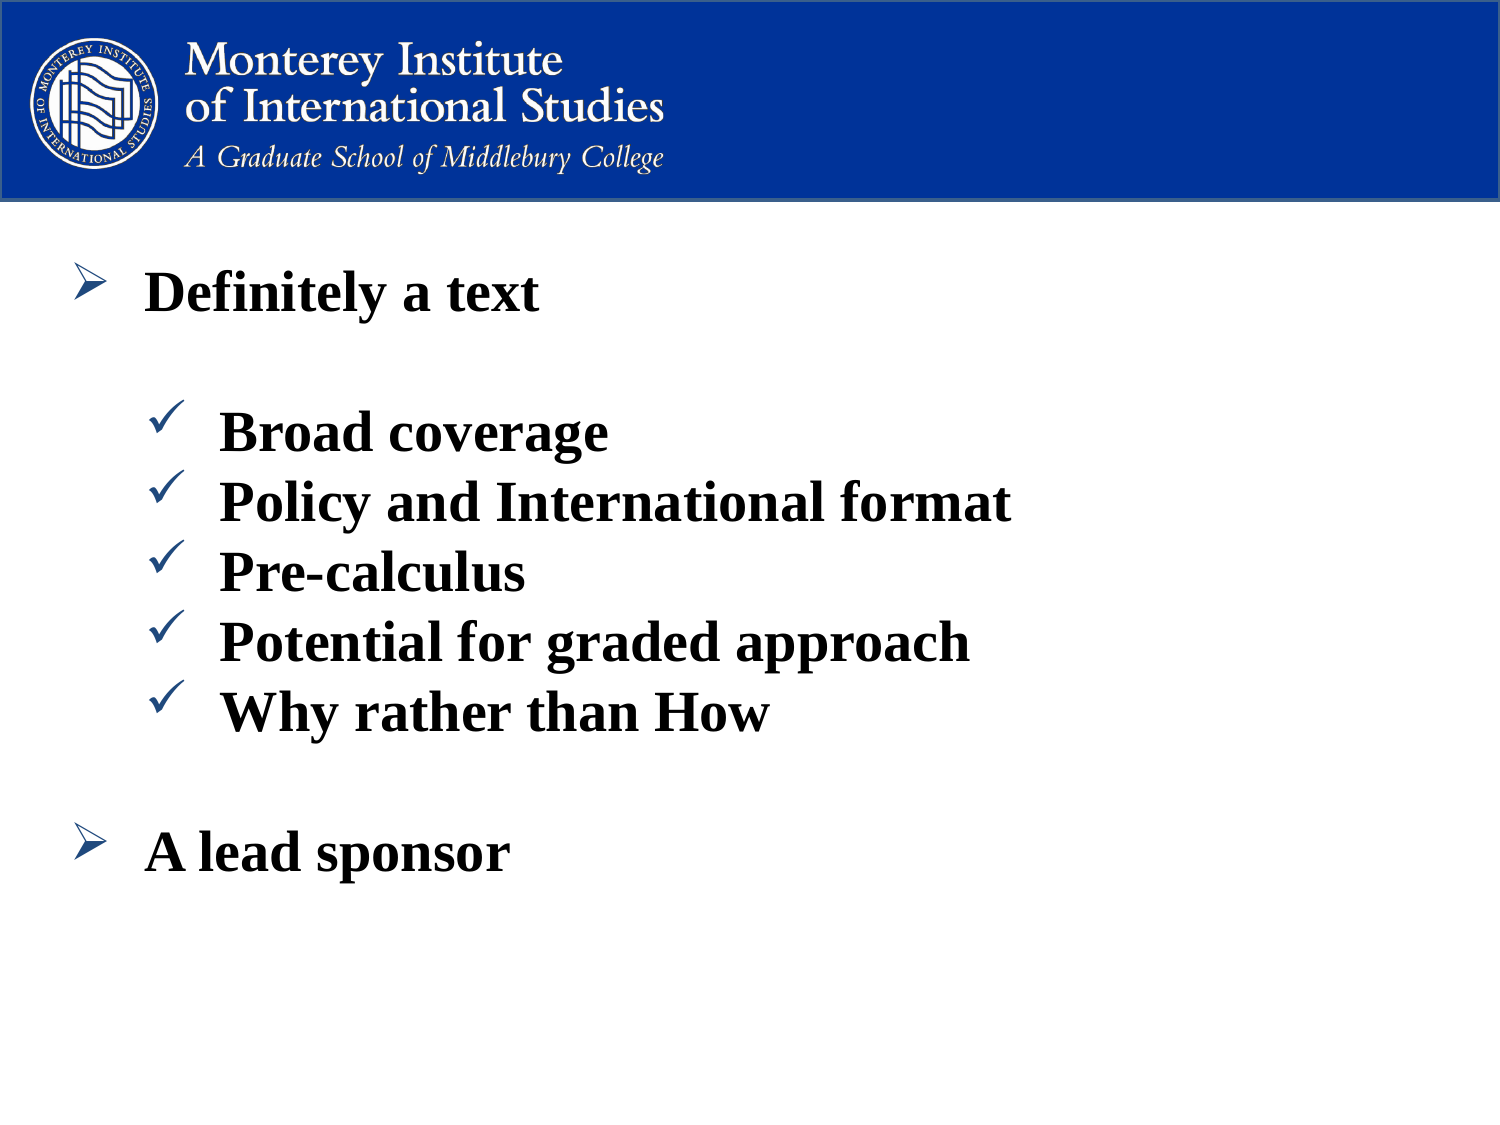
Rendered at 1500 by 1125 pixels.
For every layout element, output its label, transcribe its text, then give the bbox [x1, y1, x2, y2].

text_box Definitely a text Broad coverage Policy and International format Pre-calculus Potential for graded approach Why rather than How A lead sponsor [55, 246, 1483, 891]
text_box [701, 0, 1500, 202]
picture [0, 0, 701, 205]
